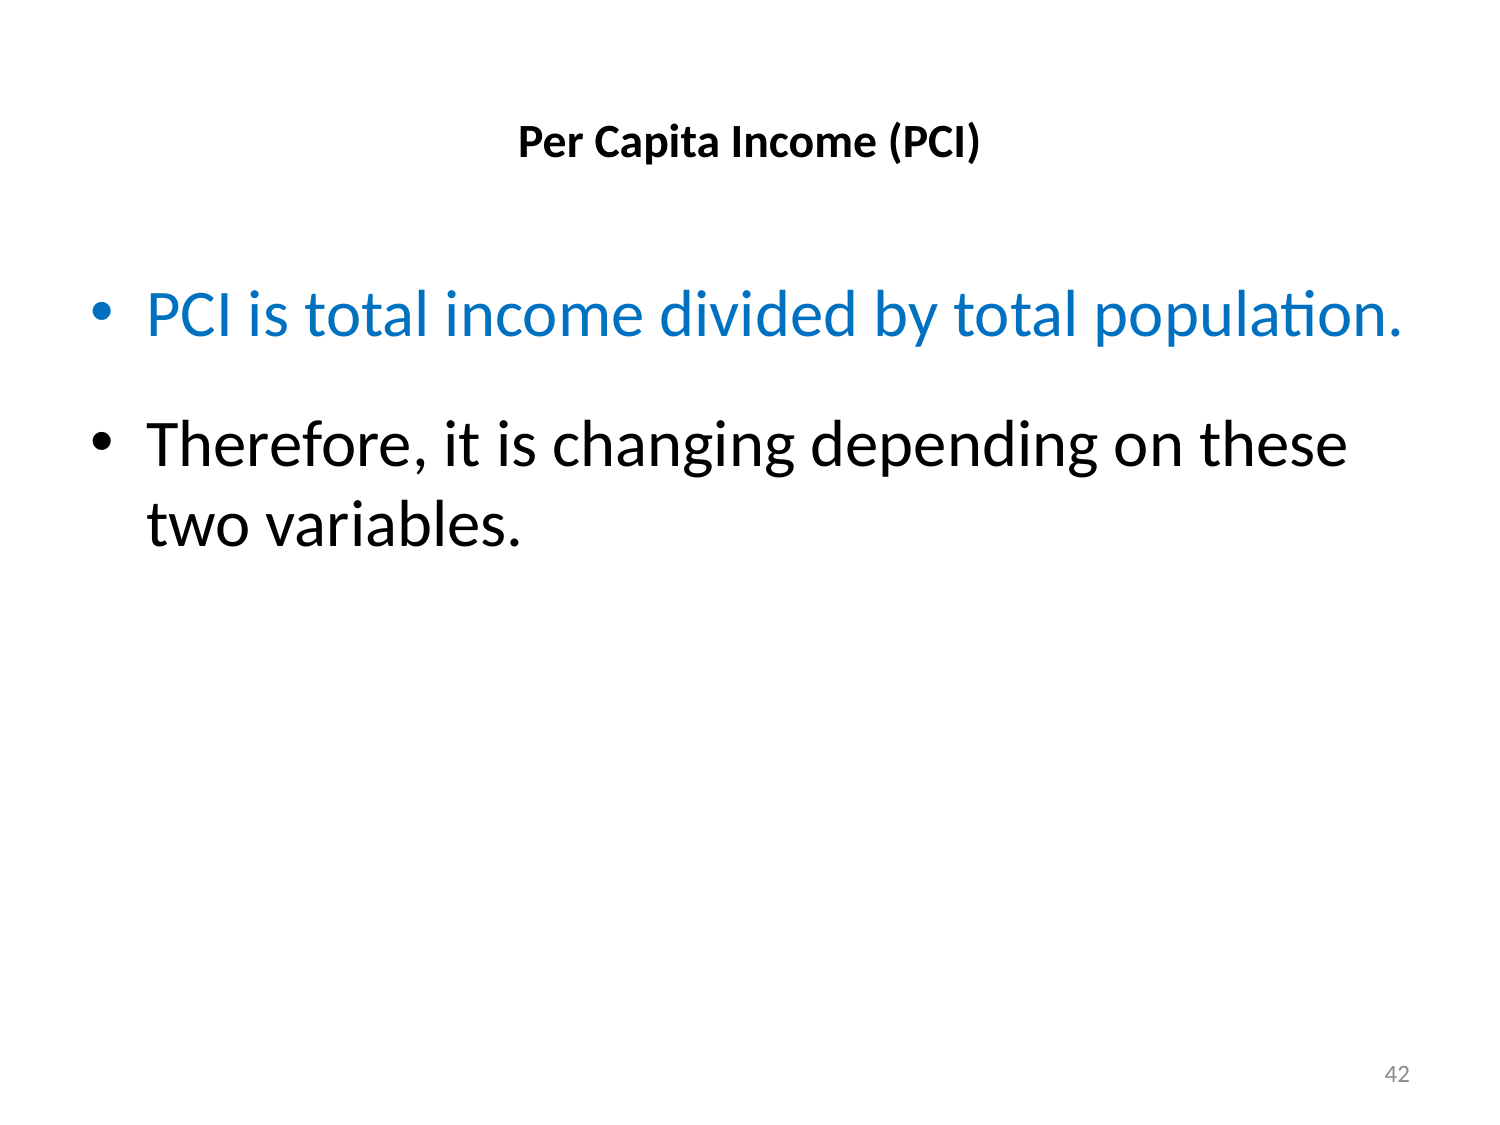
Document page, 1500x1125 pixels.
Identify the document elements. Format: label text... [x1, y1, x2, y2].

title Per Capita Income (PCI) [75, 45, 1425, 233]
slide_number 42 [1074, 1042, 1425, 1103]
list PCI is total income divided by total population. Therefore, it is changing depending on these two variables. [75, 262, 1425, 1125]
